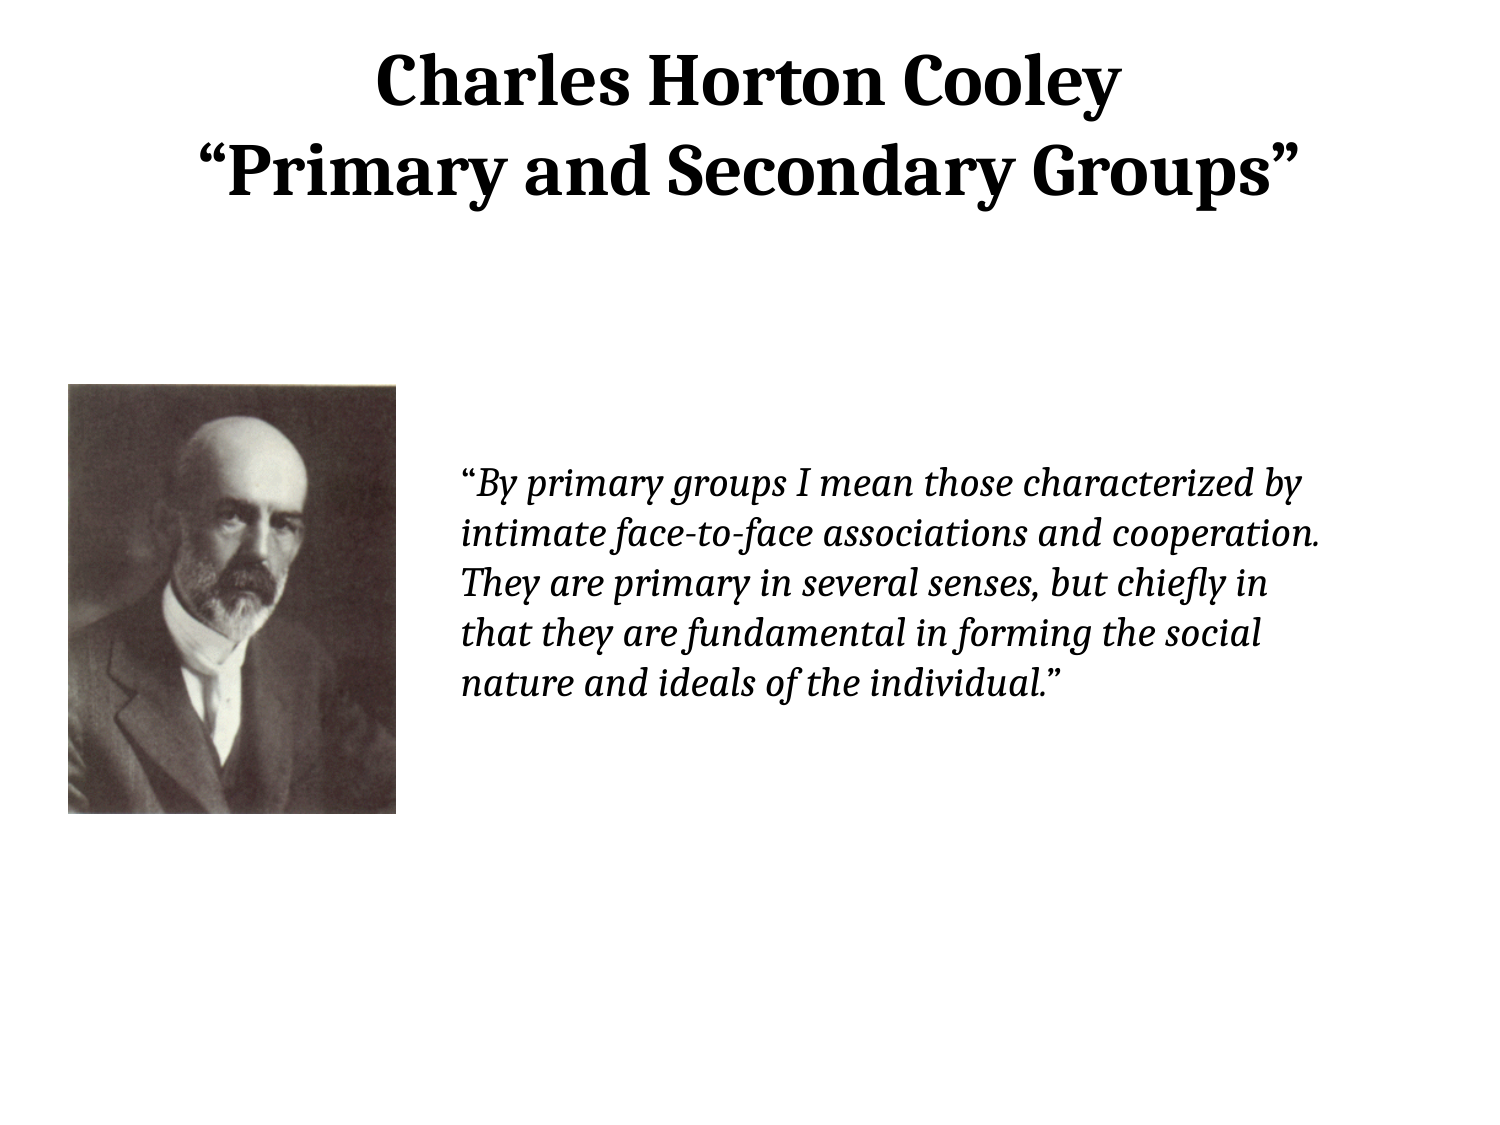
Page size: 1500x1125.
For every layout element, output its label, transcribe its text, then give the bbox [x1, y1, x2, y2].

text_box Charles Horton Cooley “Primary and Secondary Groups” [183, 22, 1317, 218]
text_box “By primary groups I mean those characterized by intimate face-to-face associations and cooperation. They are primary in several senses, but chiefly in that they are fundamental in forming the social nature and ideals of the individual.” [446, 447, 1346, 713]
picture [68, 384, 396, 814]
